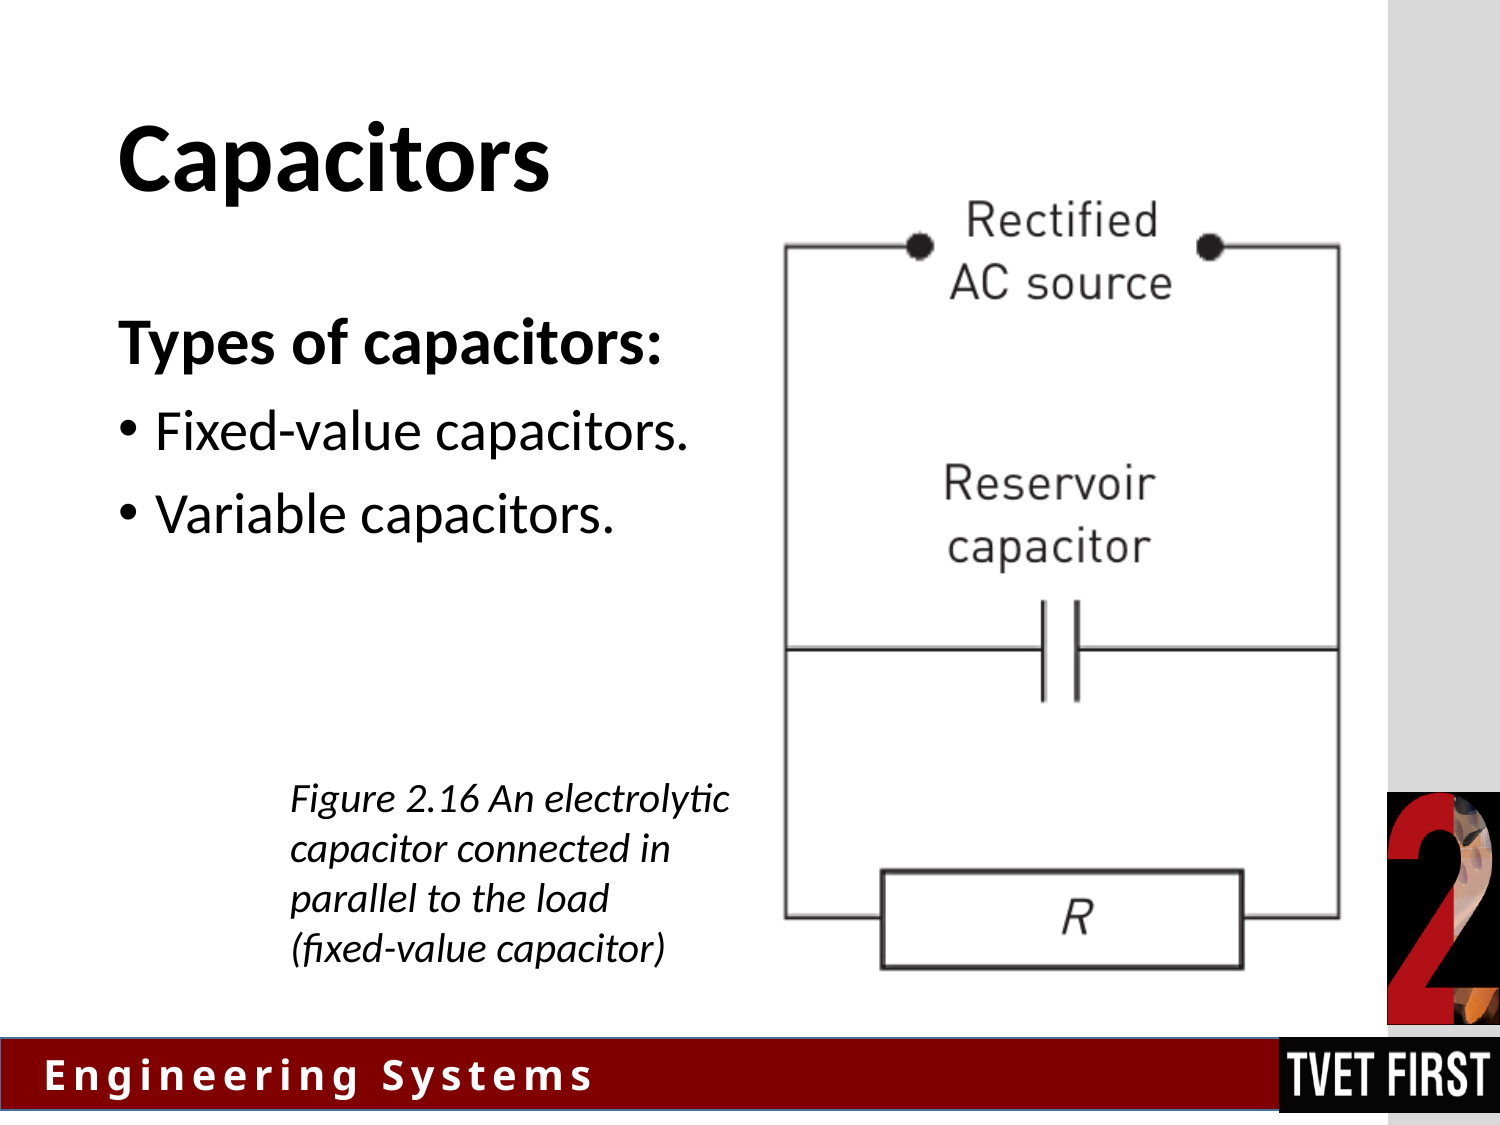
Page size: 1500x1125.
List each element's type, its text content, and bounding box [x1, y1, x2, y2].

picture [1387, 792, 1500, 1025]
title Capacitors [103, 50, 1370, 268]
text_box Figure 2.16 An electrolytic capacitor connected in parallel to the load (fixed-value capacitor) [275, 762, 774, 978]
list Types of capacitors: Fixed-value capacitors. Variable capacitors. [103, 299, 1370, 1014]
picture [773, 196, 1355, 976]
picture [1279, 1037, 1500, 1113]
